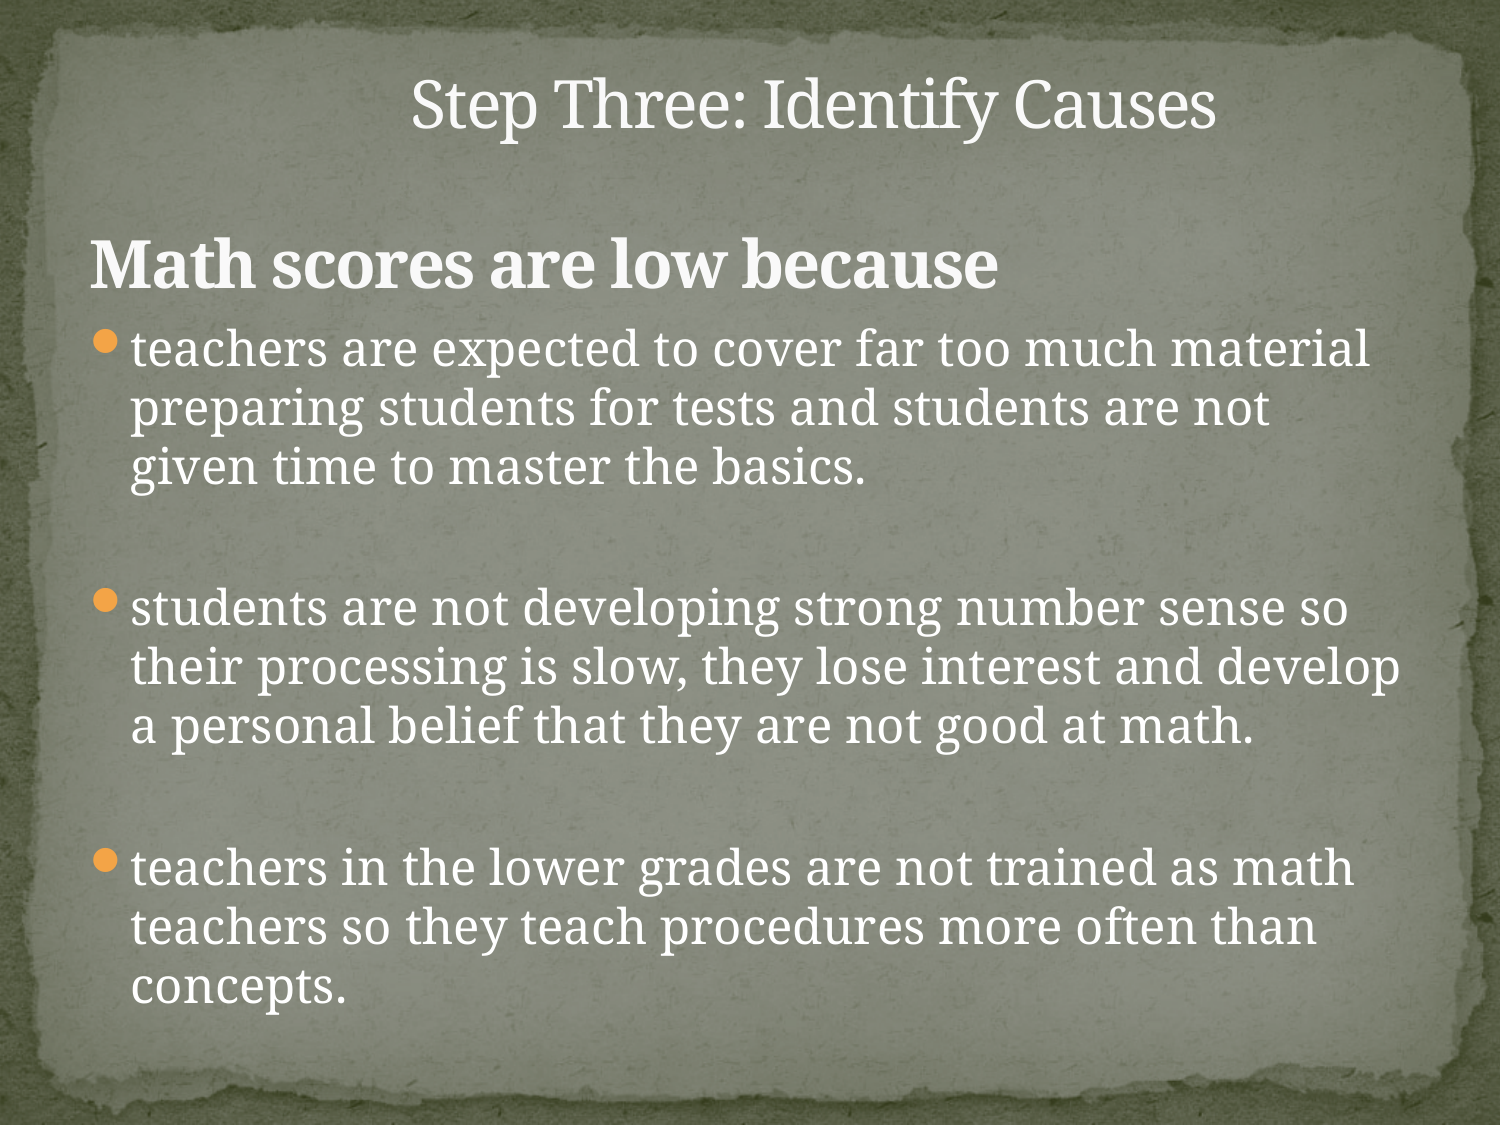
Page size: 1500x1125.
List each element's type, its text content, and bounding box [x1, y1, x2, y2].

list teachers are expected to cover far too much material preparing students for tests and students are not given time to master the basics. students are not developing strong number sense so their processing is slow, they lose interest and develop a personal belief that they are not good at math. teachers in the lower grades are not trained as math teachers so they teach procedures more often than concepts. [75, 310, 1425, 1060]
title Step Three: Identify Causes Math scores are low because [74, 46, 1425, 310]
